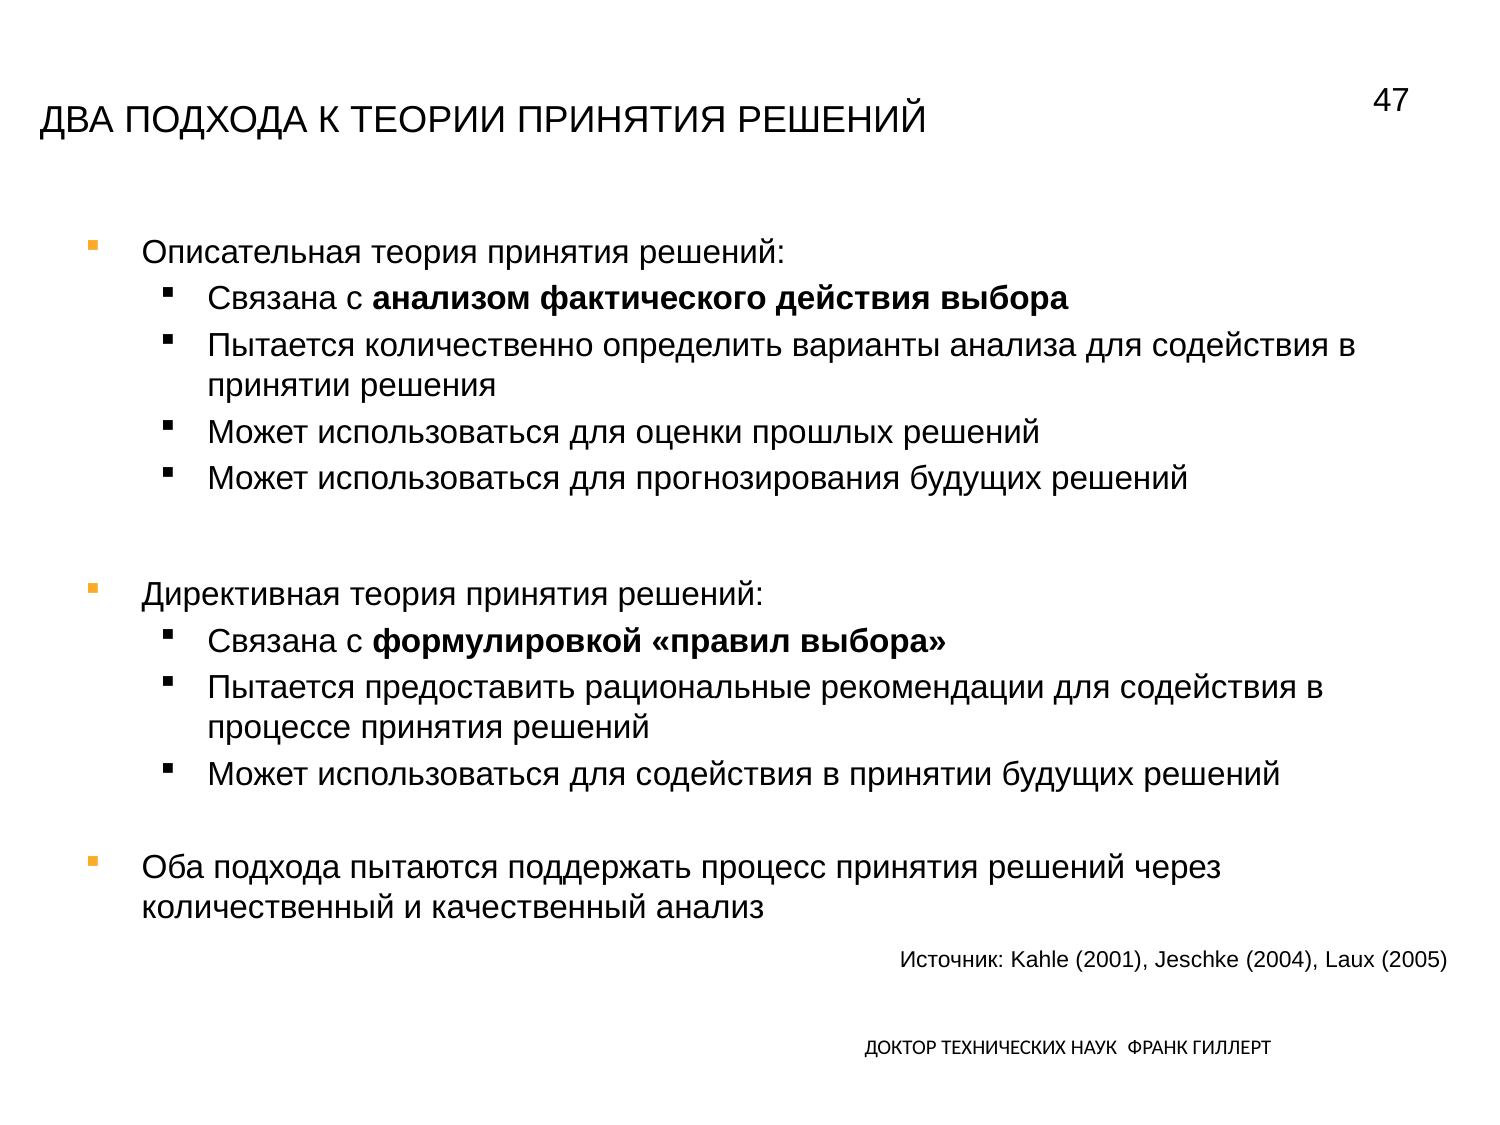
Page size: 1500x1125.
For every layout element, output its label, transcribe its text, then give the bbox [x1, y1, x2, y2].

text_box 47 [1074, 59, 1426, 138]
list Описательная теория принятия решений: Связана с анализом фактического действия выбора Пытается количественно определить варианты анализа для содействия в принятии решения Может использоваться для оценки прошлых решений Может использоваться для прогнозирования будущих решений Директивная теория принятия решений: Связана с формулировкой «правил выбора» Пытается предоставить рациональные рекомендации для содействия в процессе принятия решений Может использоваться для содействия в принятии будущих решений Оба подхода пытаются поддержать процесс принятия решений через количественный и качественный анализ [70, 222, 1421, 904]
title Два подхода к теории принятия решений [24, 87, 1244, 197]
text_box Источник: Kahle (2001), Jeschke (2004), Laux (2005) [885, 937, 1464, 980]
